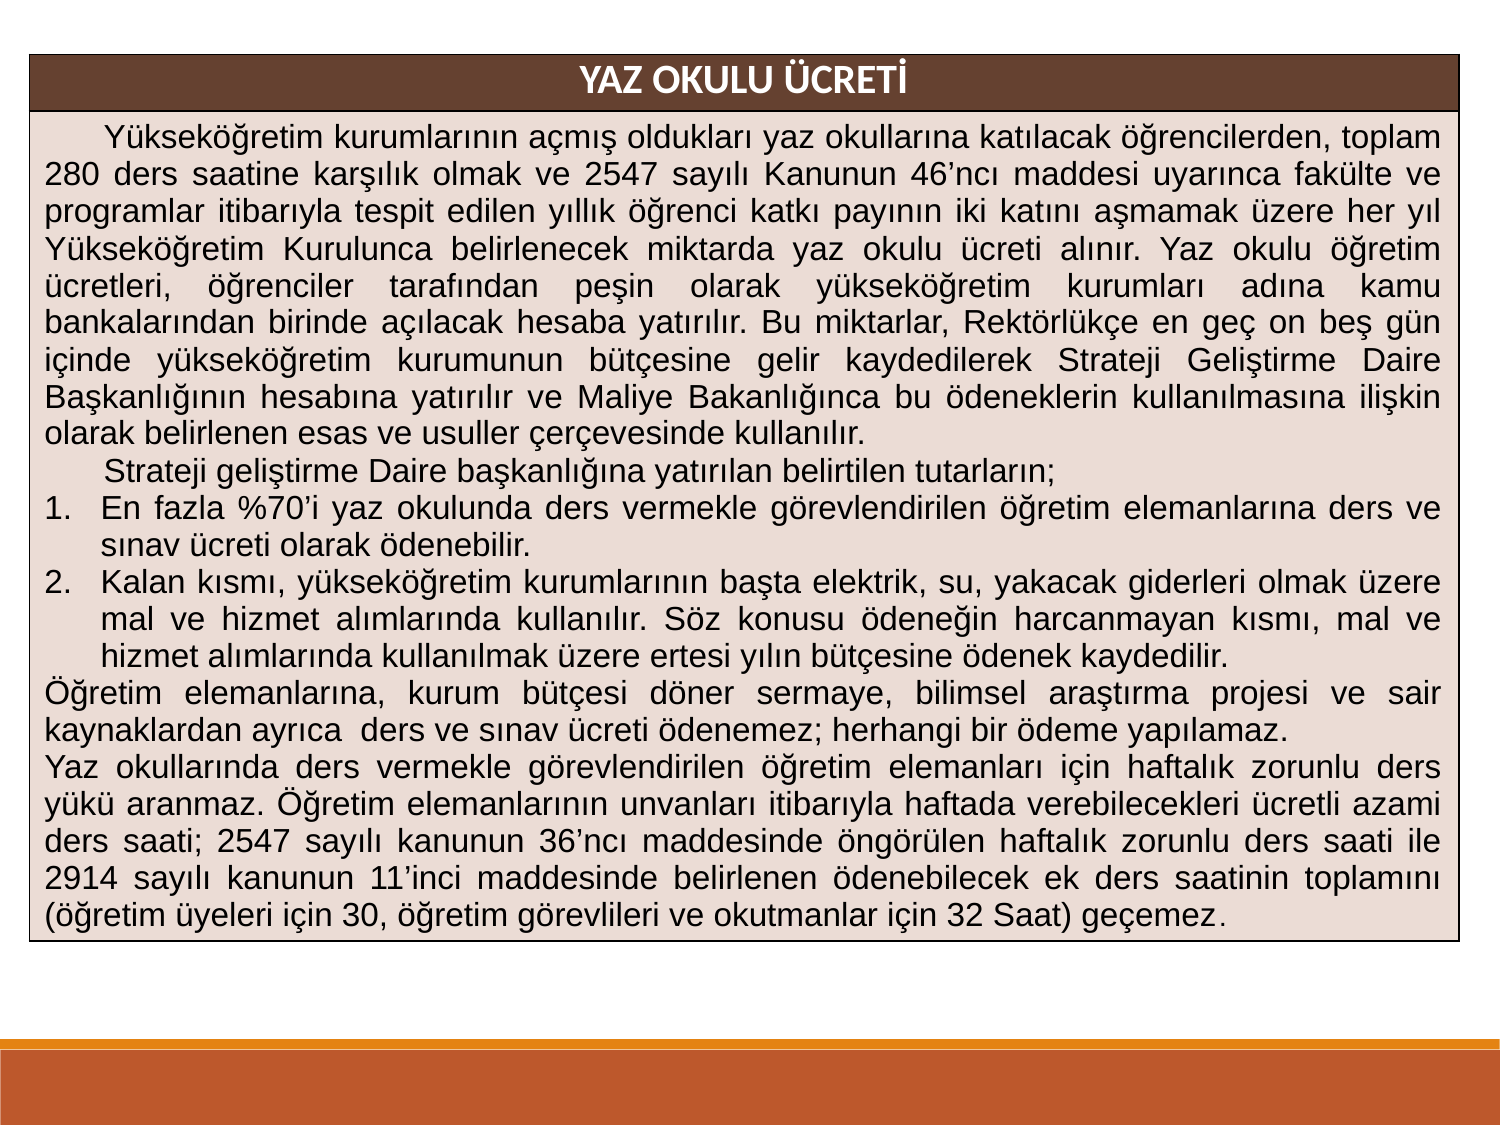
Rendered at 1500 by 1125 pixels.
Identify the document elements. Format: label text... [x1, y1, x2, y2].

table_cell Yükseköğretim kurumlarının açmış oldukları yaz okullarına katılacak öğrencilerden, toplam 280 ders saatine karşılık olmak ve 2547 sayılı Kanunun 46’ncı maddesi uyarınca fakülte ve programlar itibarıyla tespit edilen yıllık öğrenci katkı payının iki katını aşmamak üzere her yıl Yükseköğretim Kurulunca belirlenecek miktarda yaz okulu ücreti alınır. Yaz okulu öğretim ücretleri, öğrenciler tarafından peşin olarak yükseköğretim kurumları adına kamu bankalarından birinde açılacak hesaba yatırılır. Bu miktarlar, Rektörlükçe en geç on beş gün içinde yükseköğretim kurumunun bütçesine gelir kaydedilerek Strateji Geliştirme Daire Başkanlığının hesabına yatırılır ve Maliye Bakanlığınca bu ödeneklerin kullanılmasına ilişkin olarak belirlenen esas ve usuller çerçevesinde kullanılır. Strateji geliştirme Daire başkanlığına yatırılan belirtilen tutarların; En fazla %70’i yaz okulunda ders vermekle görevlendirilen öğretim elemanlarına ders ve sınav ücreti olarak ödenebilir. Kalan kısmı, yükseköğretim kurumlarının başta elektrik, su, yakacak giderleri olmak üzere mal ve hizmet alımlarında kullanılır. Söz konusu ödeneğin harcanmayan kısmı, mal ve hizmet alımlarında kullanılmak üzere ertesi yılın bütçesine ödenek kaydedilir. Öğretim elemanlarına, kurum bütçesi döner sermaye, bilimsel araştırma projesi ve sair kaynaklardan ayrıca ders ve sınav ücreti ödenemez; herhangi bir ödeme yapılamaz. Yaz okullarında ders vermekle görevlendirilen öğretim elemanları için haftalık zorunlu ders yükü aranmaz. Öğretim elemanlarının unvanları itibarıyla haftada verebilecekleri ücretli azami ders saati; 2547 sayılı kanunun 36’ncı maddesinde öngörülen haftalık zorunlu ders saati ile 2914 sayılı kanunun 11’inci maddesinde belirlenen ödenebilecek ek ders saatinin toplamını (öğretim üyeleri için 30, öğretim görevlileri ve okutmanlar için 32 Saat) geçemez. [30, 112, 1458, 940]
table_header YAZ OKULU ÜCRETİ [30, 55, 1458, 110]
